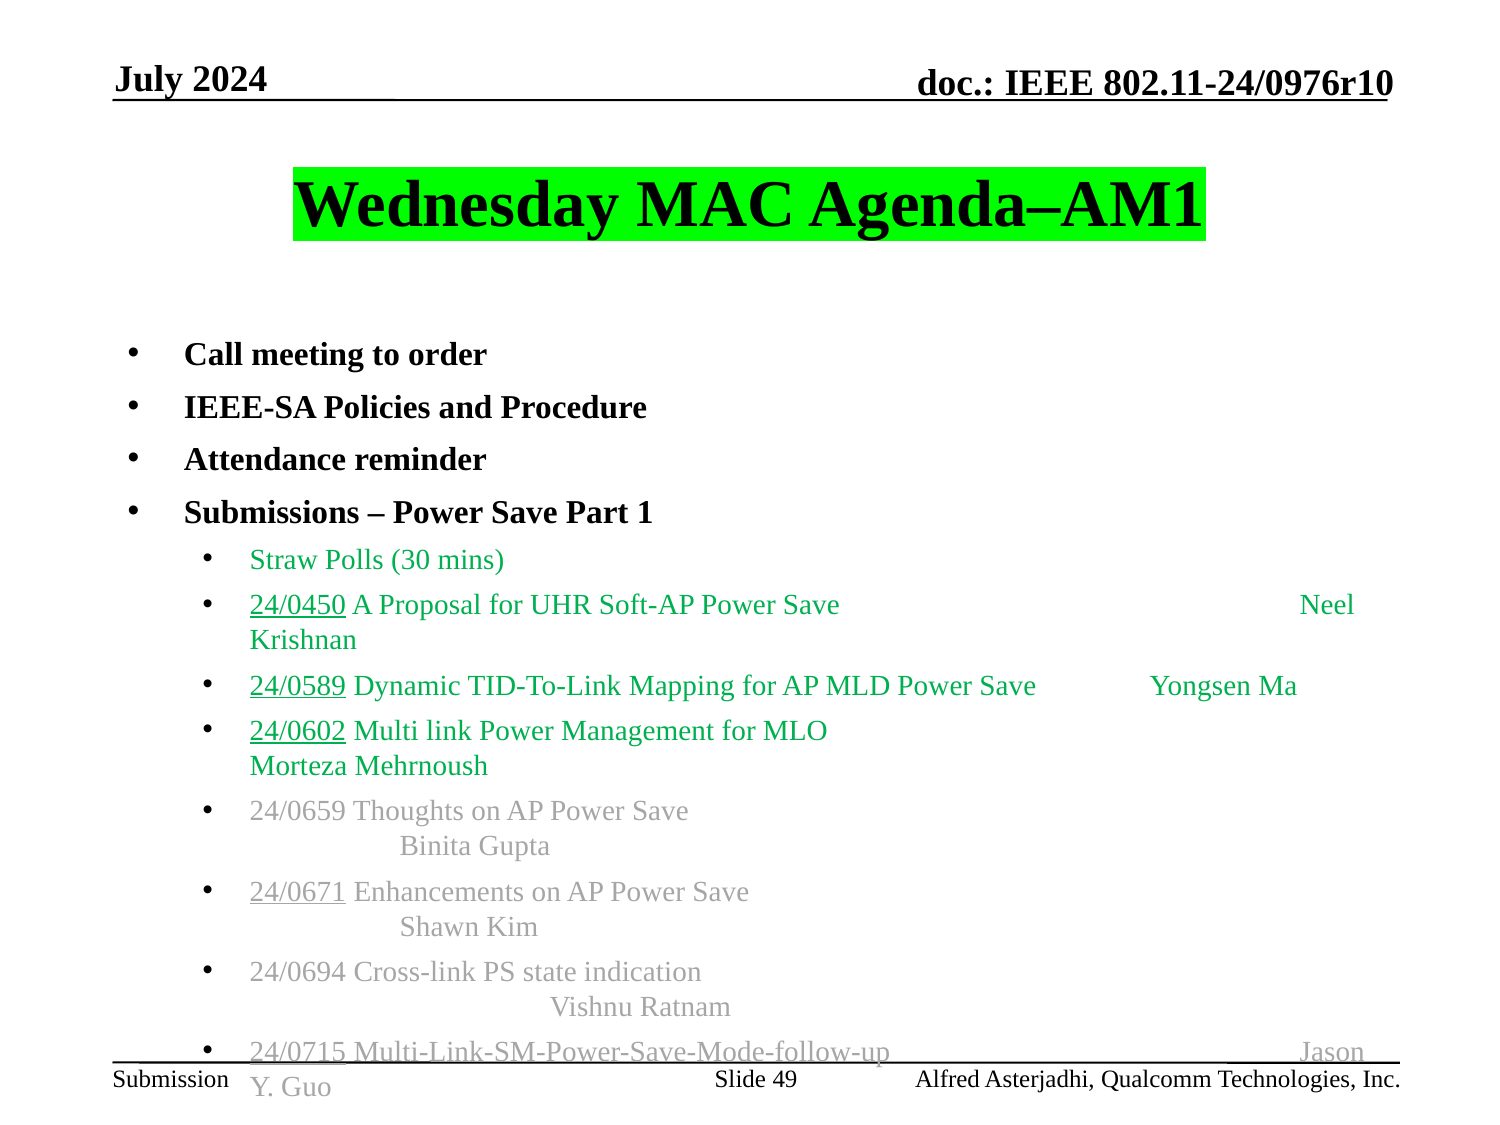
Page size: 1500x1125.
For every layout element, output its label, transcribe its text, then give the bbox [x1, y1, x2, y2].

title Wednesday MAC Agenda–AM1 [112, 112, 1388, 288]
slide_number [114, 54, 423, 100]
footer Alfred Asterjadhi, Qualcomm Technologies, Inc. [878, 1061, 1402, 1093]
slide_number Slide 49 [712, 1061, 800, 1123]
list Call meeting to order IEEE-SA Policies and Procedure Attendance reminder Submissions – Power Save Part 1 Straw Polls (30 mins) 24/0450 A Proposal for UHR Soft-AP Power Save Neel Krishnan 24/0589 Dynamic TID-To-Link Mapping for AP MLD Power Save Yongsen Ma 24/0602 Multi link Power Management for MLO Morteza Mehrnoush 24/0659 Thoughts on AP Power Save Binita Gupta 24/0671 Enhancements on AP Power Save Shawn Kim 24/0694 Cross-link PS state indication Vishnu Ratnam 24/0715 Multi-Link-SM-Power-Save-Mode-follow-up Jason Y. Guo AoB: Recess [112, 324, 1388, 1063]
